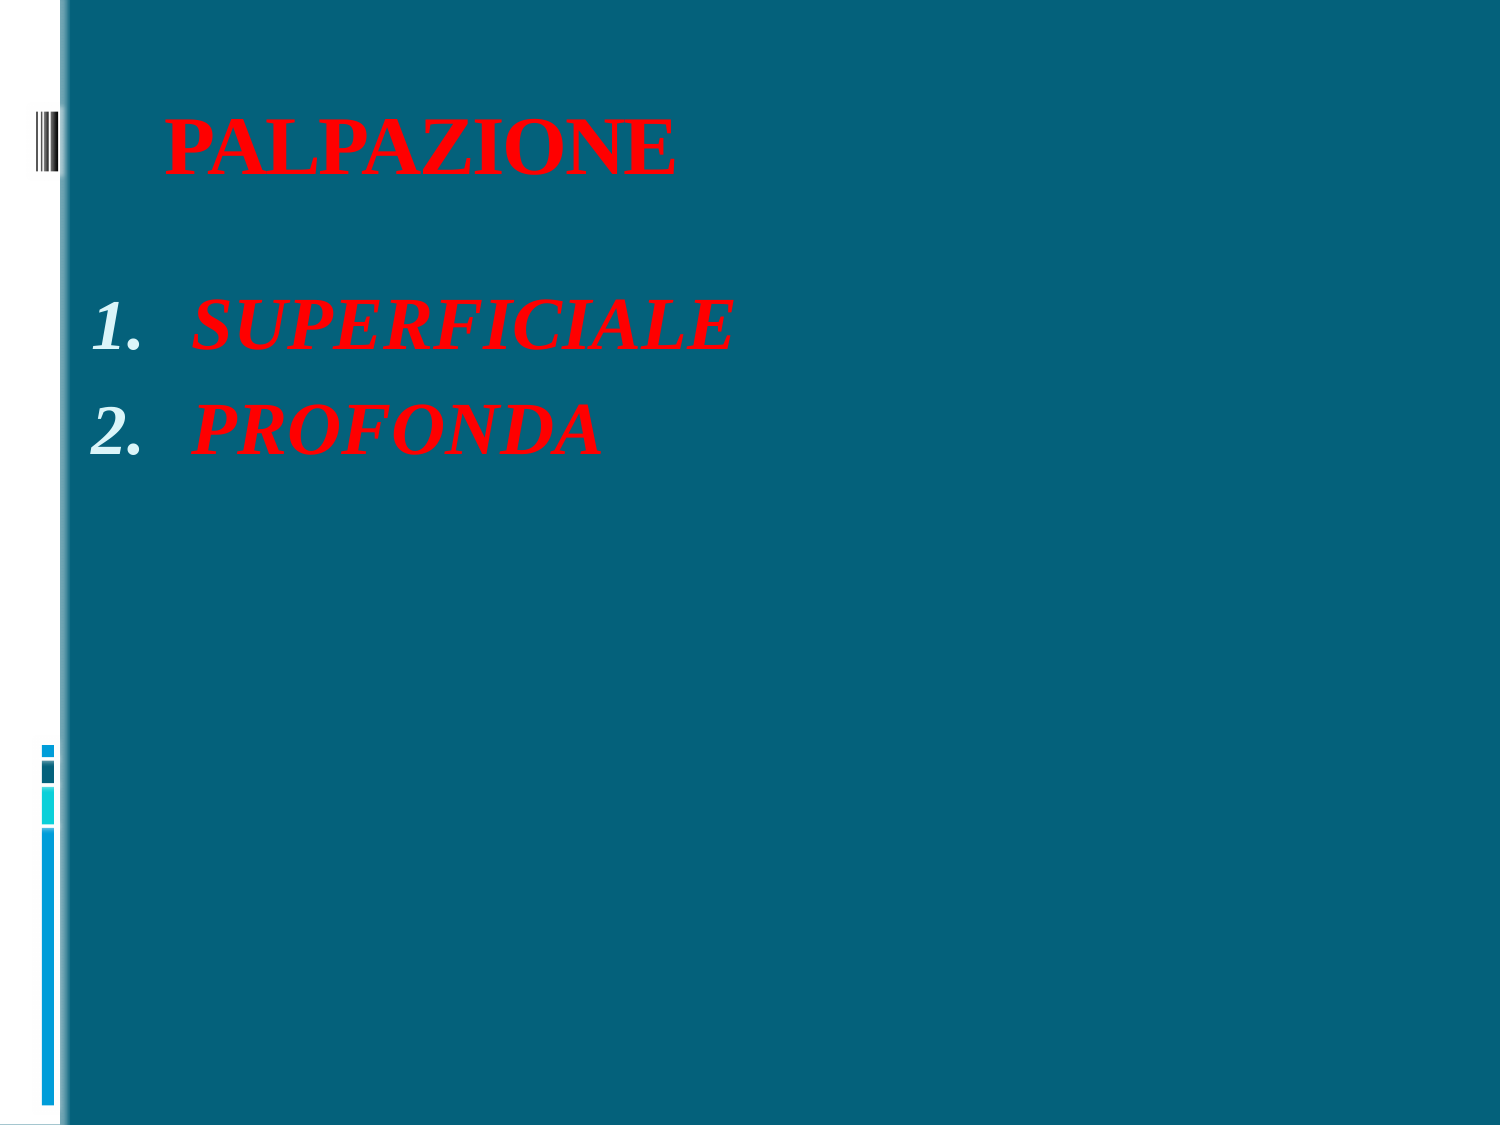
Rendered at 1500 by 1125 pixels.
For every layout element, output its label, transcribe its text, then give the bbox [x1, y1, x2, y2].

list SUPERFICIALE PROFONDA [76, 266, 1428, 1011]
title PALPAZIONE [150, 84, 1425, 235]
